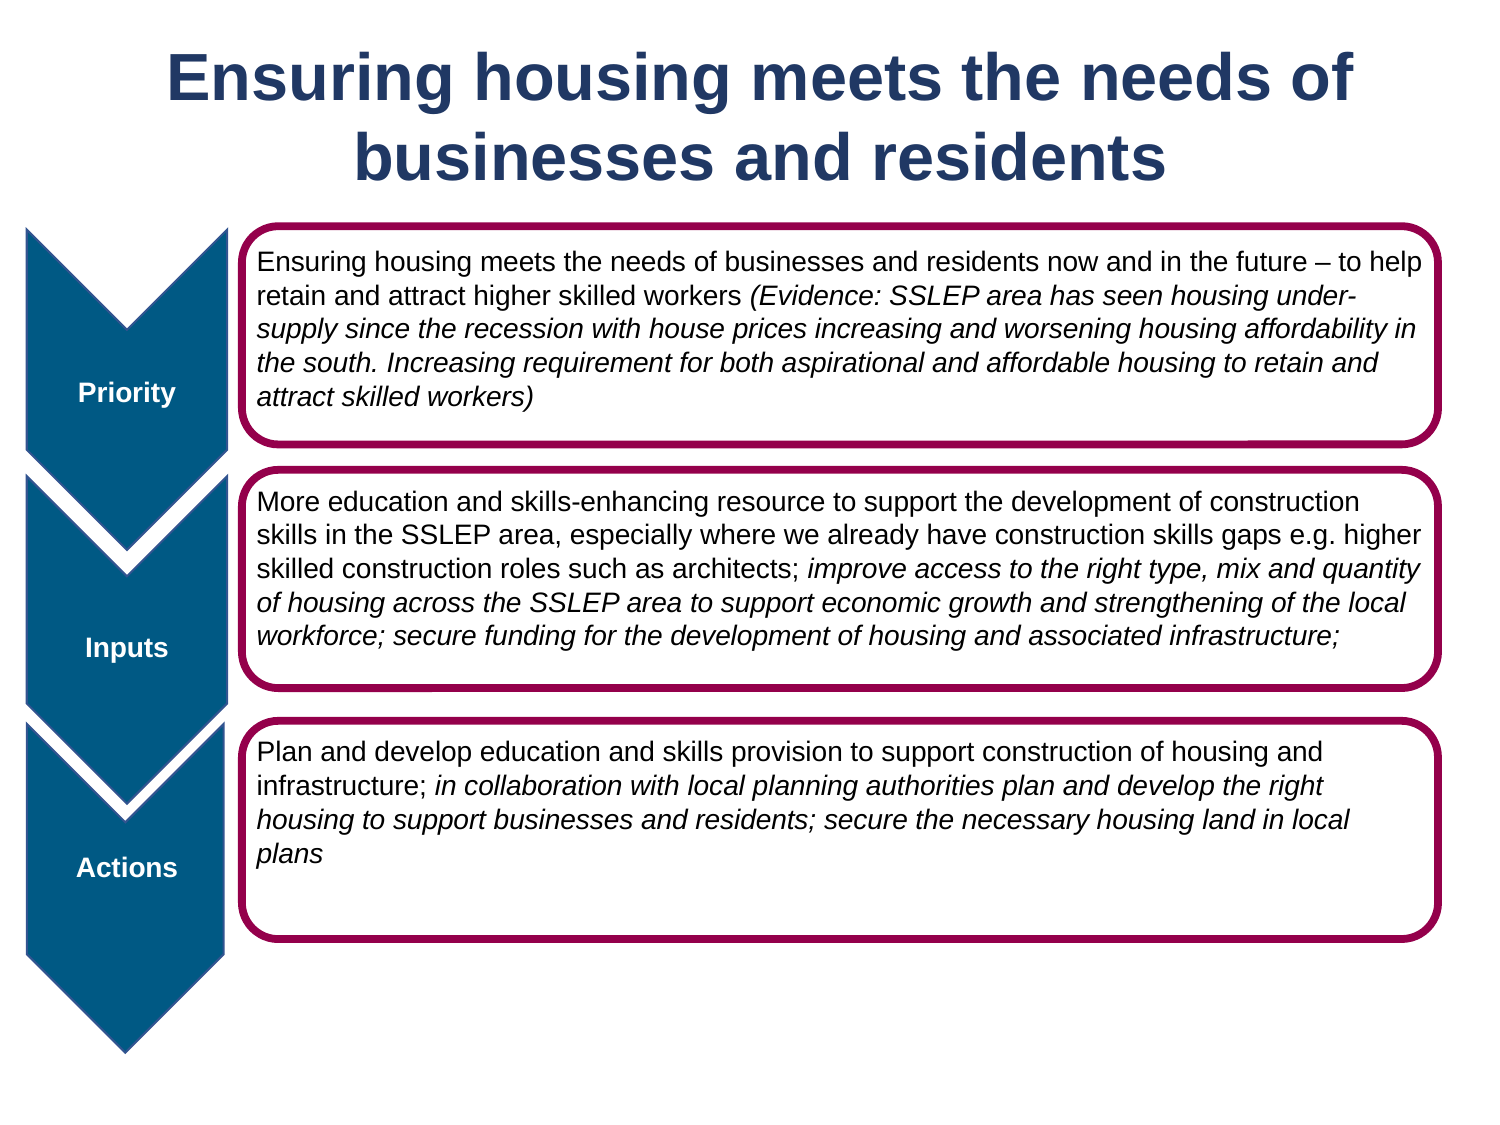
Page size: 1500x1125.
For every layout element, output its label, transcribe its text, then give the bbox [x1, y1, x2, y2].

text_box Ensuring housing meets the needs of businesses and residents [83, 26, 1438, 201]
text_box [26, 229, 228, 1053]
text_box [241, 226, 1439, 940]
